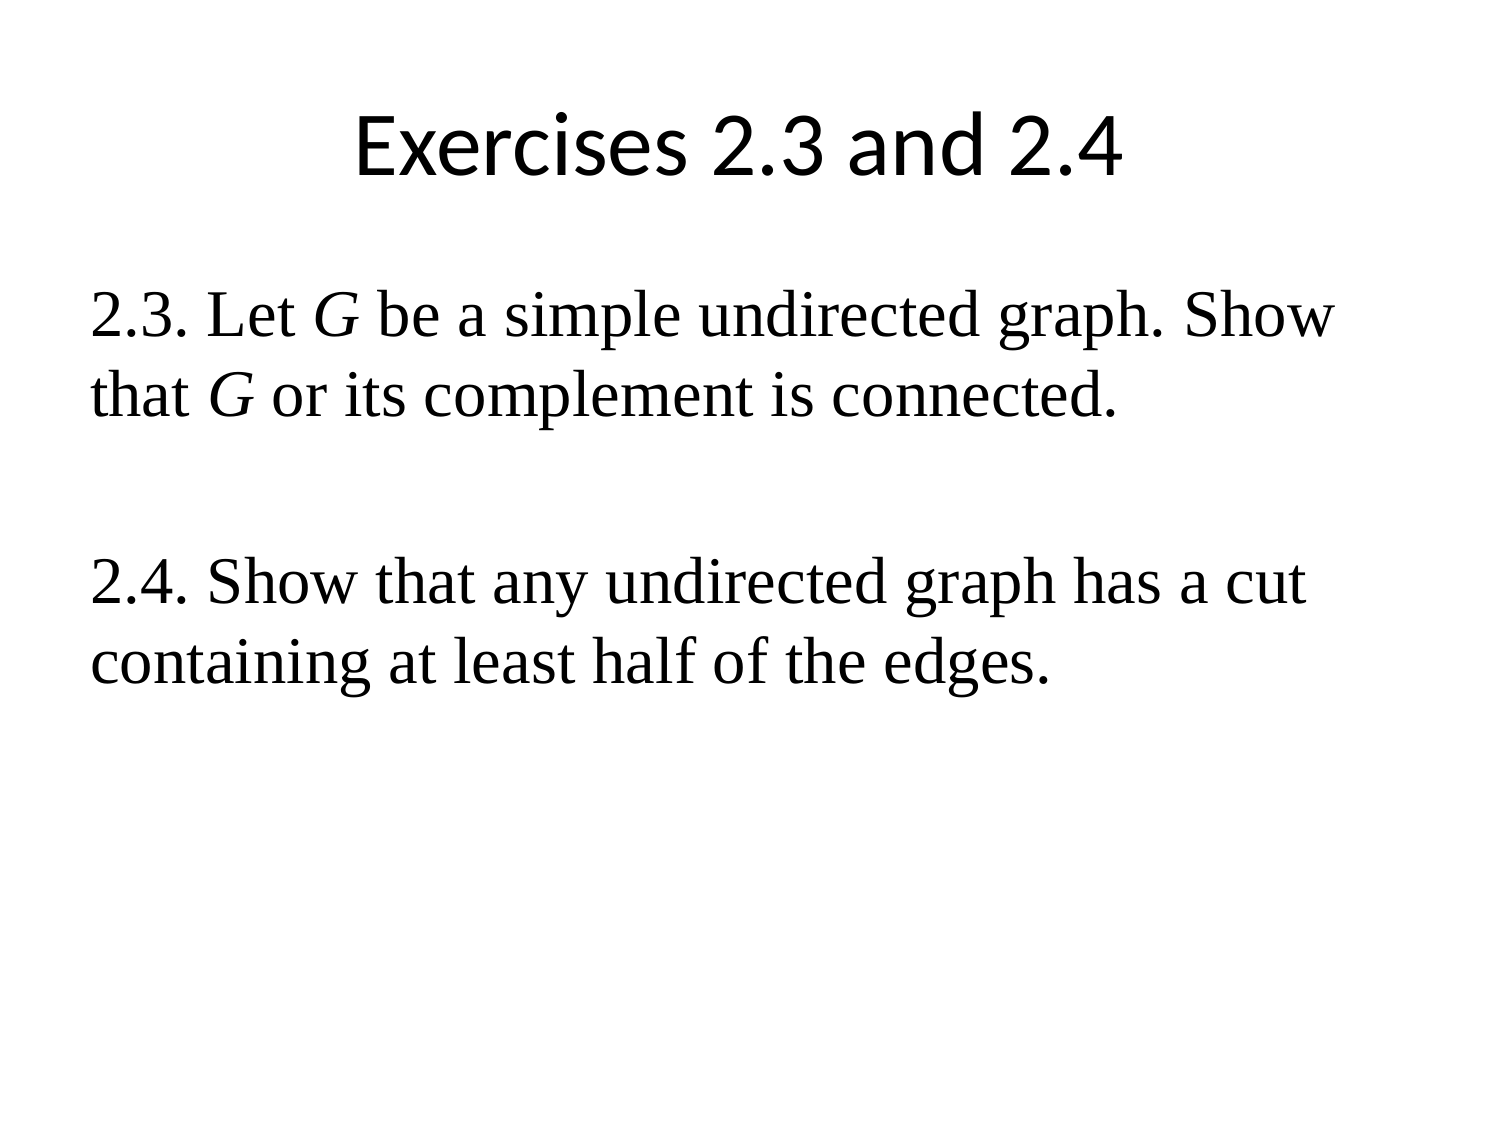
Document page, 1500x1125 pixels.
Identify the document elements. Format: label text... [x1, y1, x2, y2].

title Exercises 2.3 and 2.4 [75, 45, 1425, 233]
list 2.3. Let G be a simple undirected graph. Show that G or its complement is connected. 2.4. Show that any undirected graph has a cut containing at least half of the edges. [75, 262, 1425, 1005]
